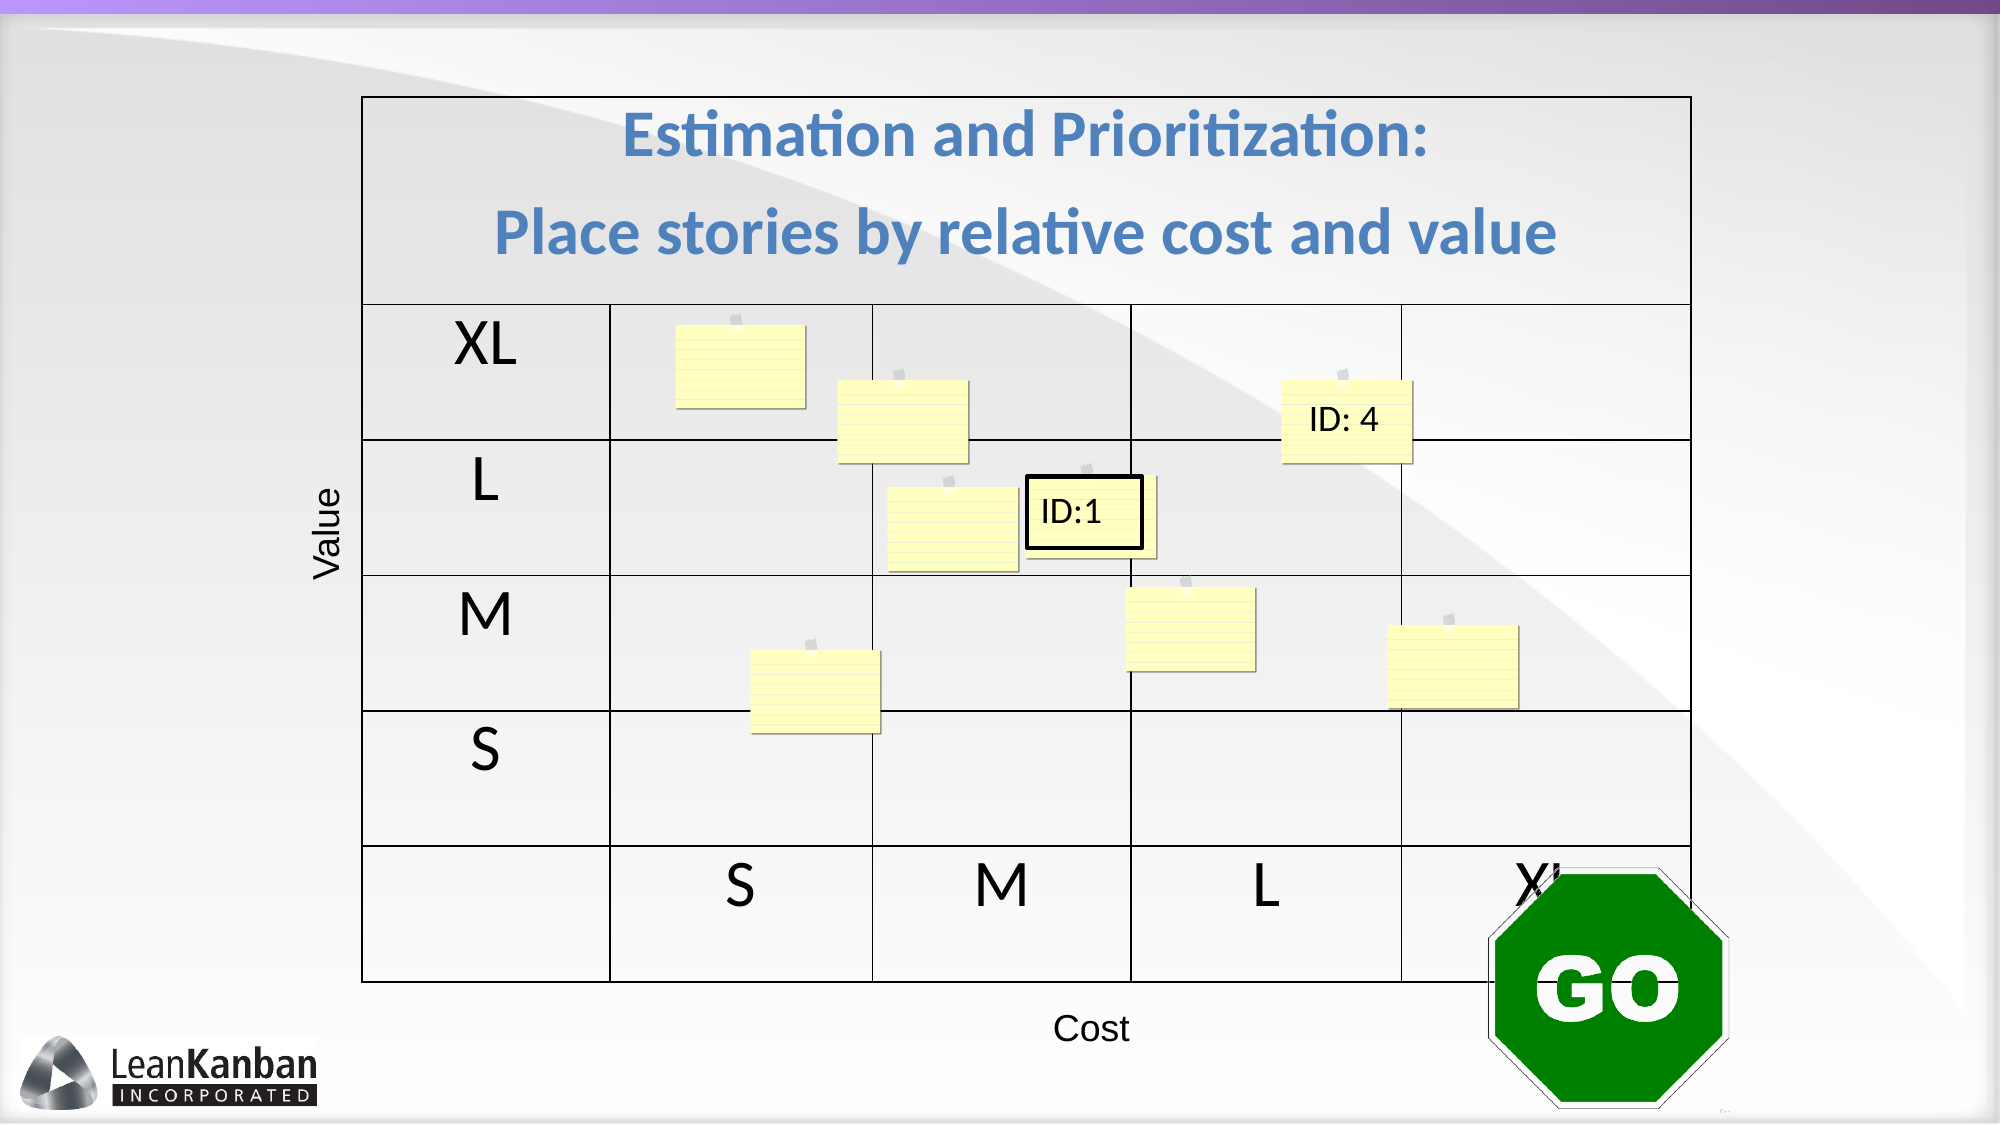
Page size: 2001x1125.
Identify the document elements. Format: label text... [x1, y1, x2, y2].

table_cell [873, 305, 1130, 439]
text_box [967, 441, 974, 474]
picture [0, 14, 2000, 1125]
table_cell XL [1402, 847, 1690, 981]
table_cell [1132, 305, 1401, 439]
table_cell [611, 712, 872, 845]
table_cell [873, 712, 1130, 845]
table_cell [1402, 712, 1690, 845]
table_cell M [873, 847, 1130, 981]
table_cell [363, 847, 609, 981]
table_cell L [1132, 847, 1401, 981]
table_cell [611, 441, 872, 575]
table_cell [611, 305, 872, 439]
table_cell [1402, 576, 1690, 710]
table_cell S [611, 847, 872, 981]
text_box Cost [760, 997, 1423, 1057]
table_cell [1402, 305, 1690, 439]
table_cell [873, 576, 1130, 710]
table_cell M [363, 576, 609, 710]
table_cell [873, 476, 883, 575]
table_cell [975, 441, 1130, 473]
table_cell [1402, 441, 1690, 575]
table_cell [1132, 441, 1401, 575]
table_cell [611, 576, 872, 710]
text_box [1024, 462, 1160, 563]
table_cell [1132, 712, 1401, 845]
text_box Value [294, 203, 354, 865]
table_cell [1026, 571, 1127, 575]
table_header Estimation and Prioritization: Place stories by relative cost and value [363, 98, 1690, 304]
table_cell [1132, 576, 1401, 710]
table_cell S [363, 712, 609, 845]
table_cell L [363, 441, 609, 575]
table_cell XL [363, 305, 609, 439]
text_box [1280, 367, 1416, 468]
